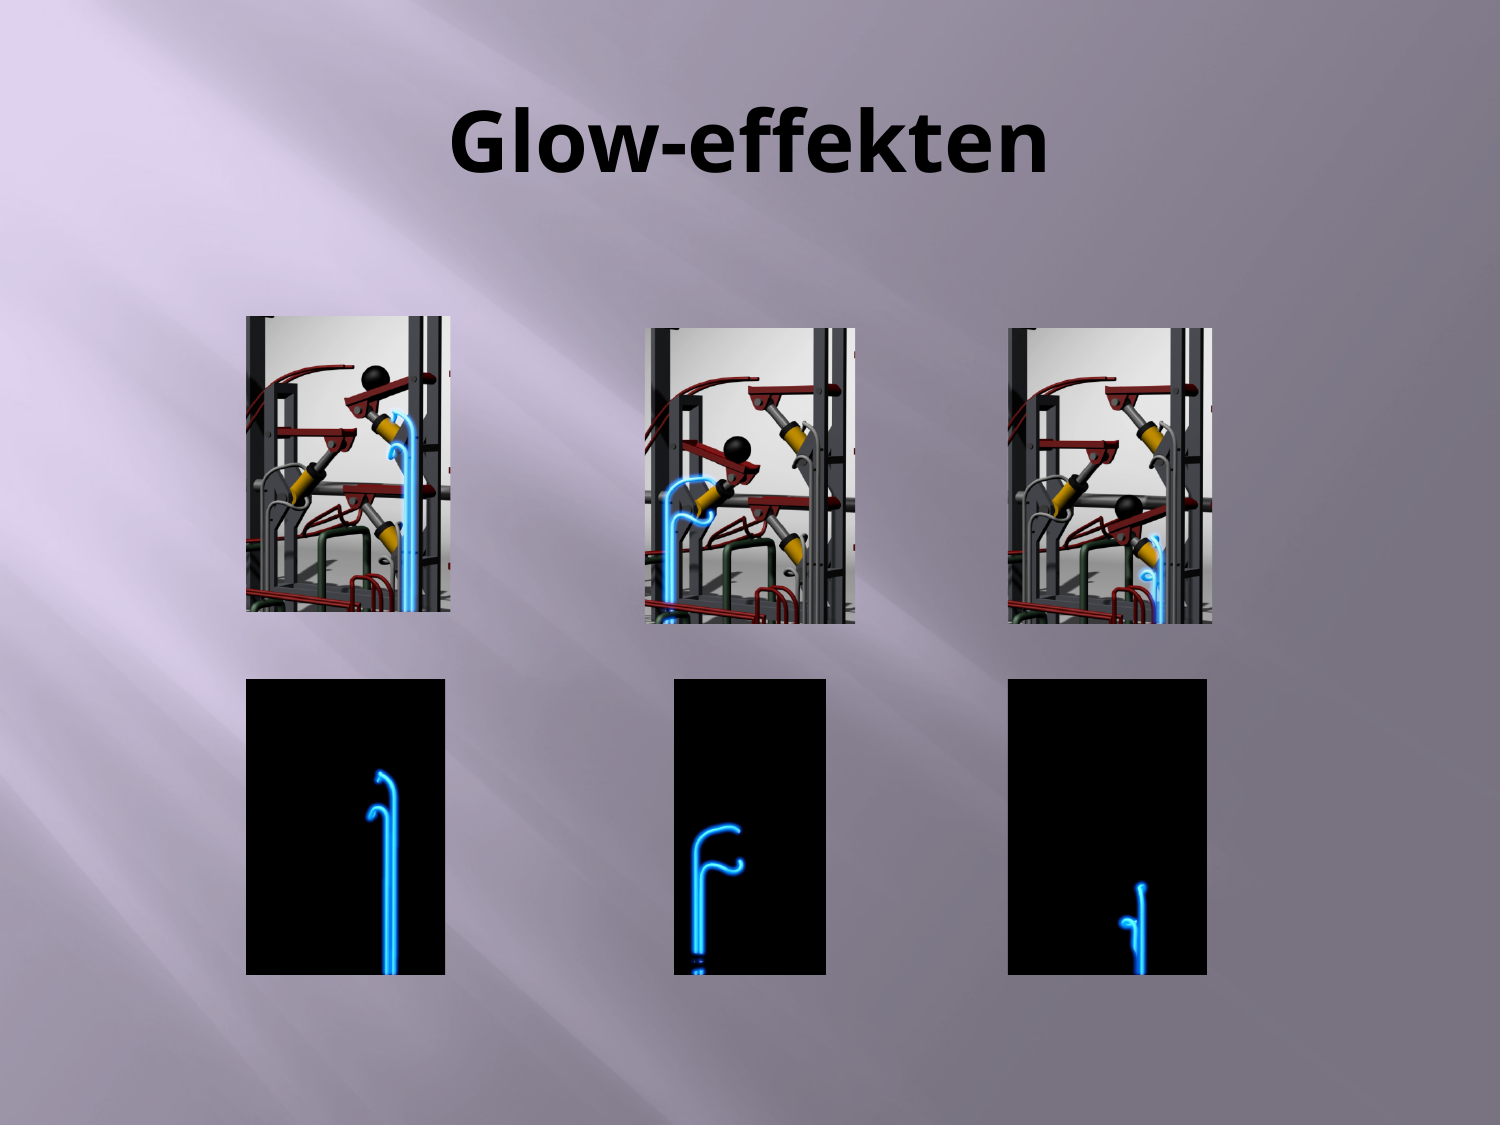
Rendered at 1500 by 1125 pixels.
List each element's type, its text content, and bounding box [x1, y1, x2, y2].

picture [673, 679, 827, 976]
title Glow-effekten [75, 45, 1425, 233]
picture [1007, 679, 1208, 976]
picture [644, 327, 856, 624]
picture [245, 679, 446, 976]
picture [245, 316, 451, 612]
picture [1007, 327, 1213, 624]
